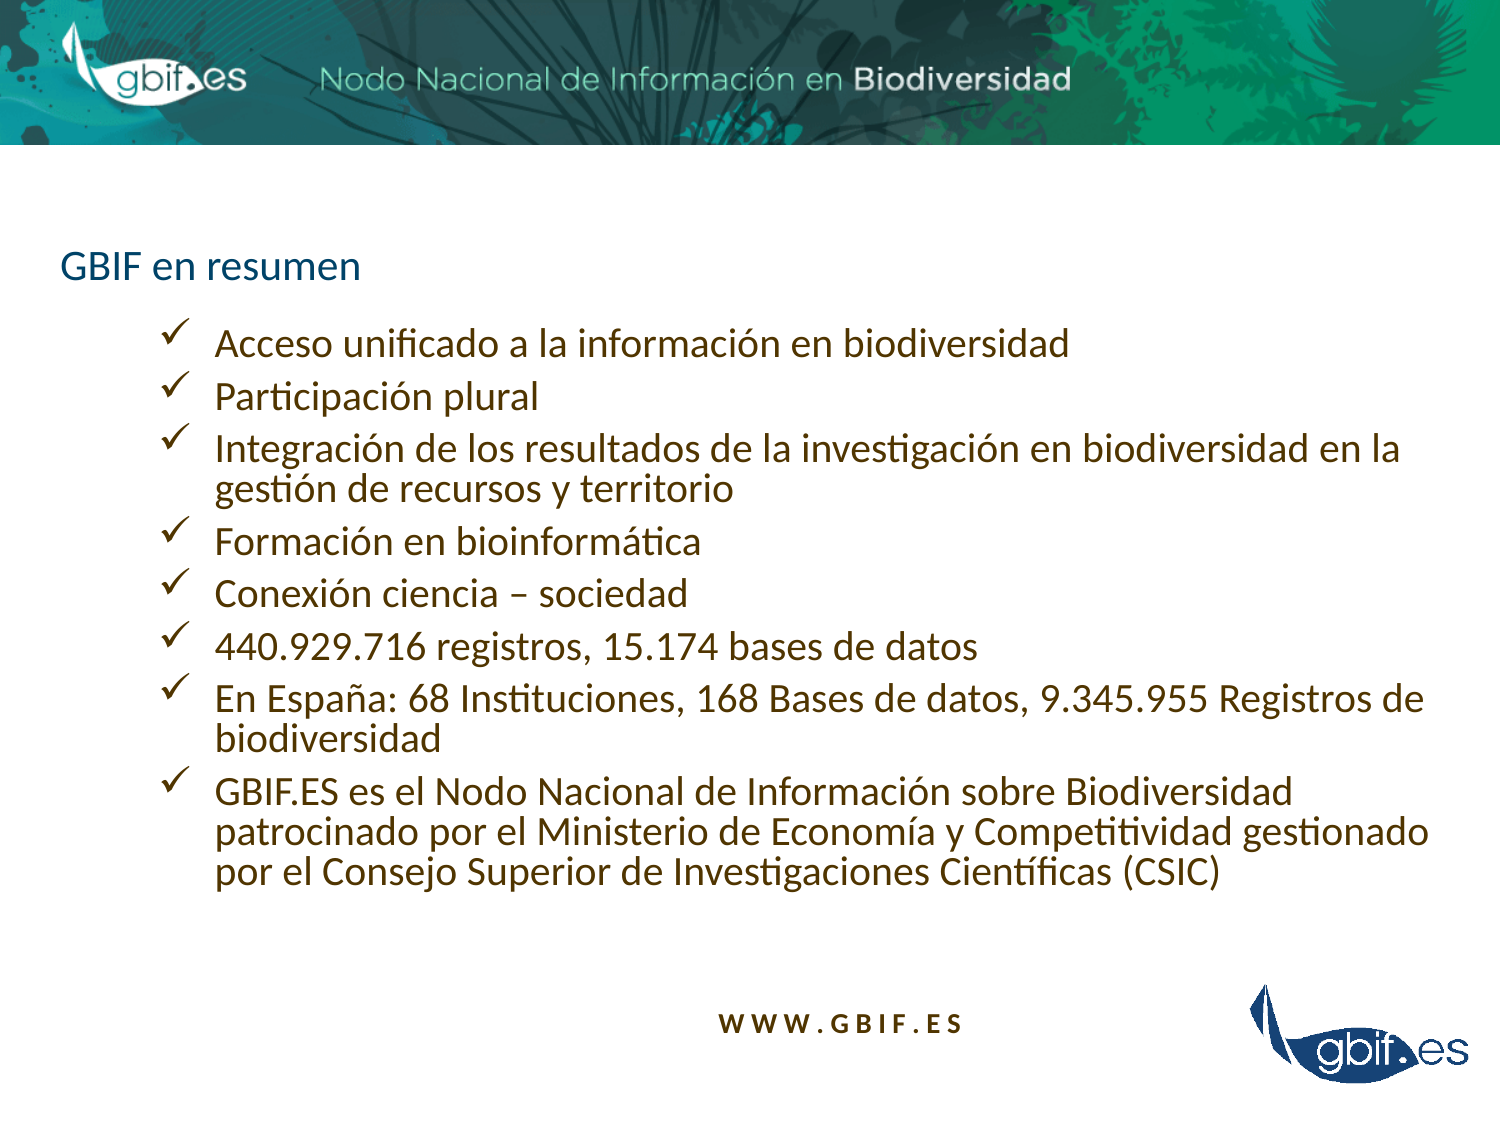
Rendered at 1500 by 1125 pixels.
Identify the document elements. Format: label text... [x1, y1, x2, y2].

text_box W W W . G B I F . E S [504, 964, 977, 1042]
picture [1245, 983, 1470, 1085]
text_box GBIF en resumen [45, 200, 767, 277]
picture [0, 0, 1500, 145]
list Acceso unificado a la información en biodiversidad Participación plural Integración de los resultados de la investigación en biodiversidad en la gestión de recursos y territorio Formación en bioinformática Conexión ciencia – sociedad 440.929.716 registros, 15.174 bases de datos En España: 68 Instituciones, 168 Bases de datos, 9.345.955 Registros de biodiversidad GBIF.ES es el Nodo Nacional de Información sobre Biodiversidad patrocinado por el Ministerio de Economía y Competitividad gestionado por el Consejo Superior de Investigaciones Científicas (CSIC) [99, 318, 1446, 515]
